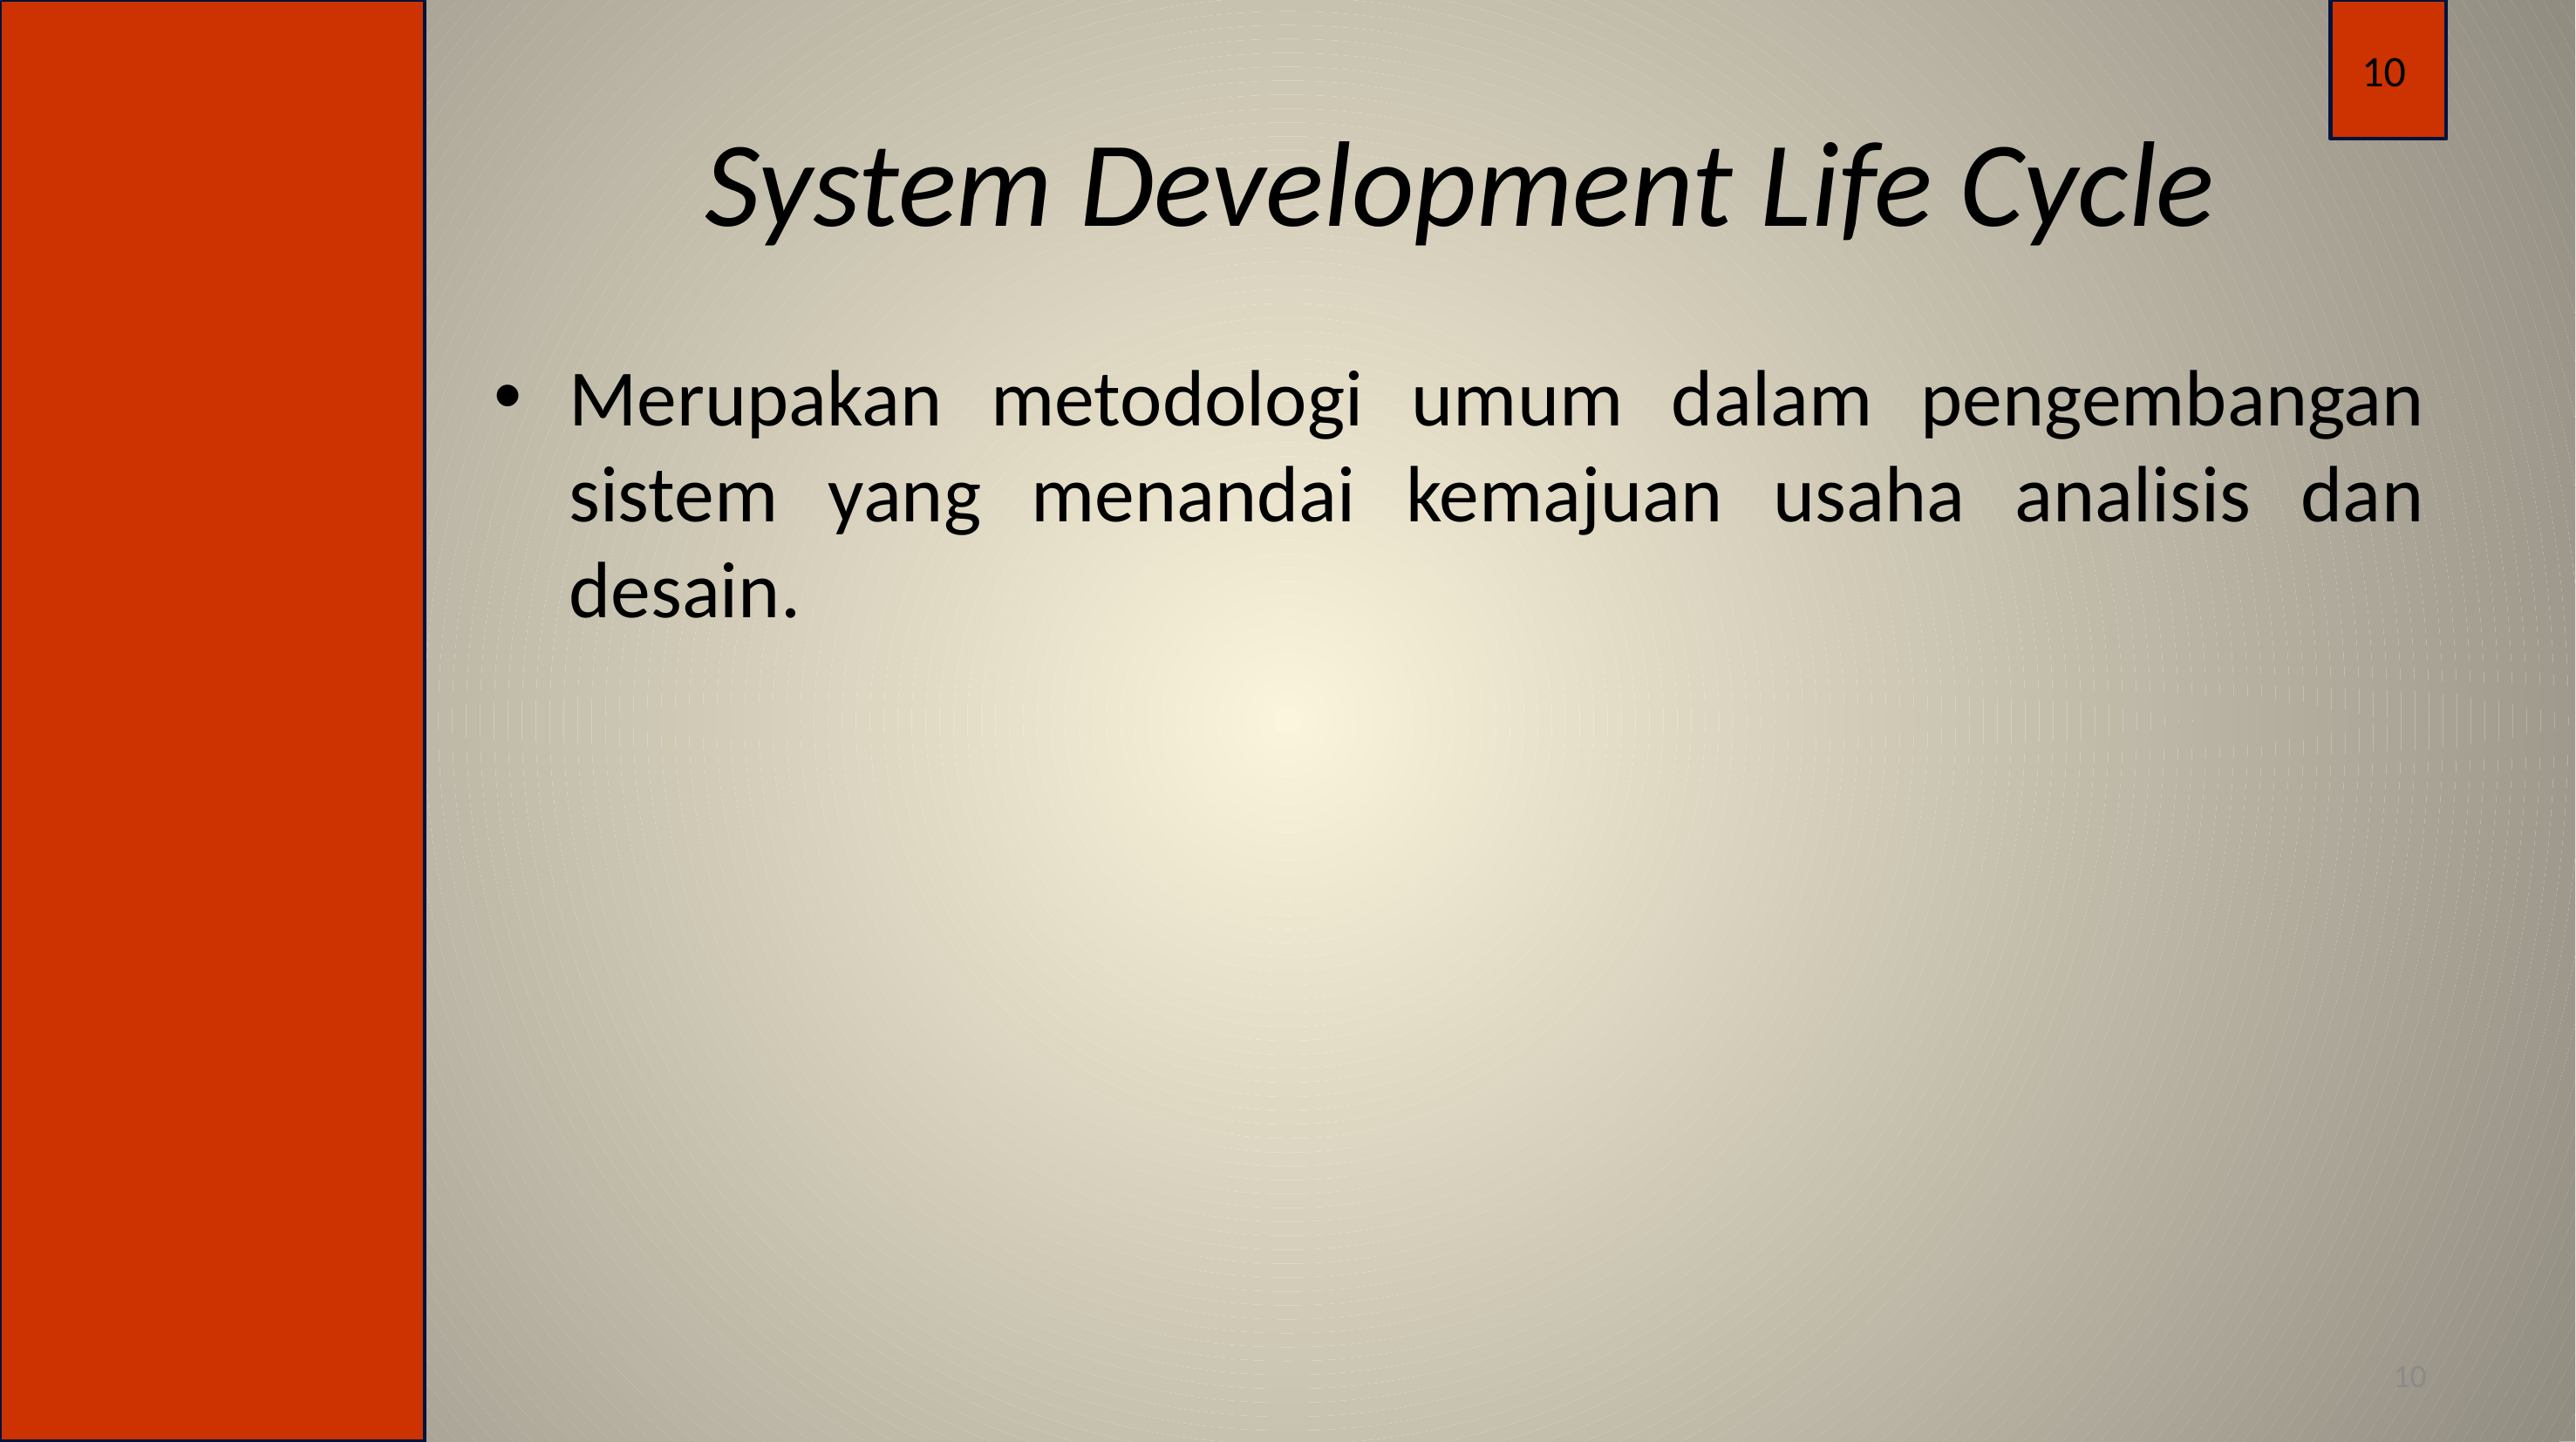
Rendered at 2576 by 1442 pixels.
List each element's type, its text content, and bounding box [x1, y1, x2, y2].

text_box [2328, 0, 2448, 140]
text_box [0, 0, 426, 1442]
list Merupakan metodologi umum dalam pengembangan sistem yang menandai kemajuan usaha analisis dan desain. [474, 336, 2447, 1289]
text_box System Development Life Cycle [474, 58, 2447, 298]
slide_number 10 [1845, 1336, 2447, 1413]
text_box 10 [2338, 31, 2426, 108]
